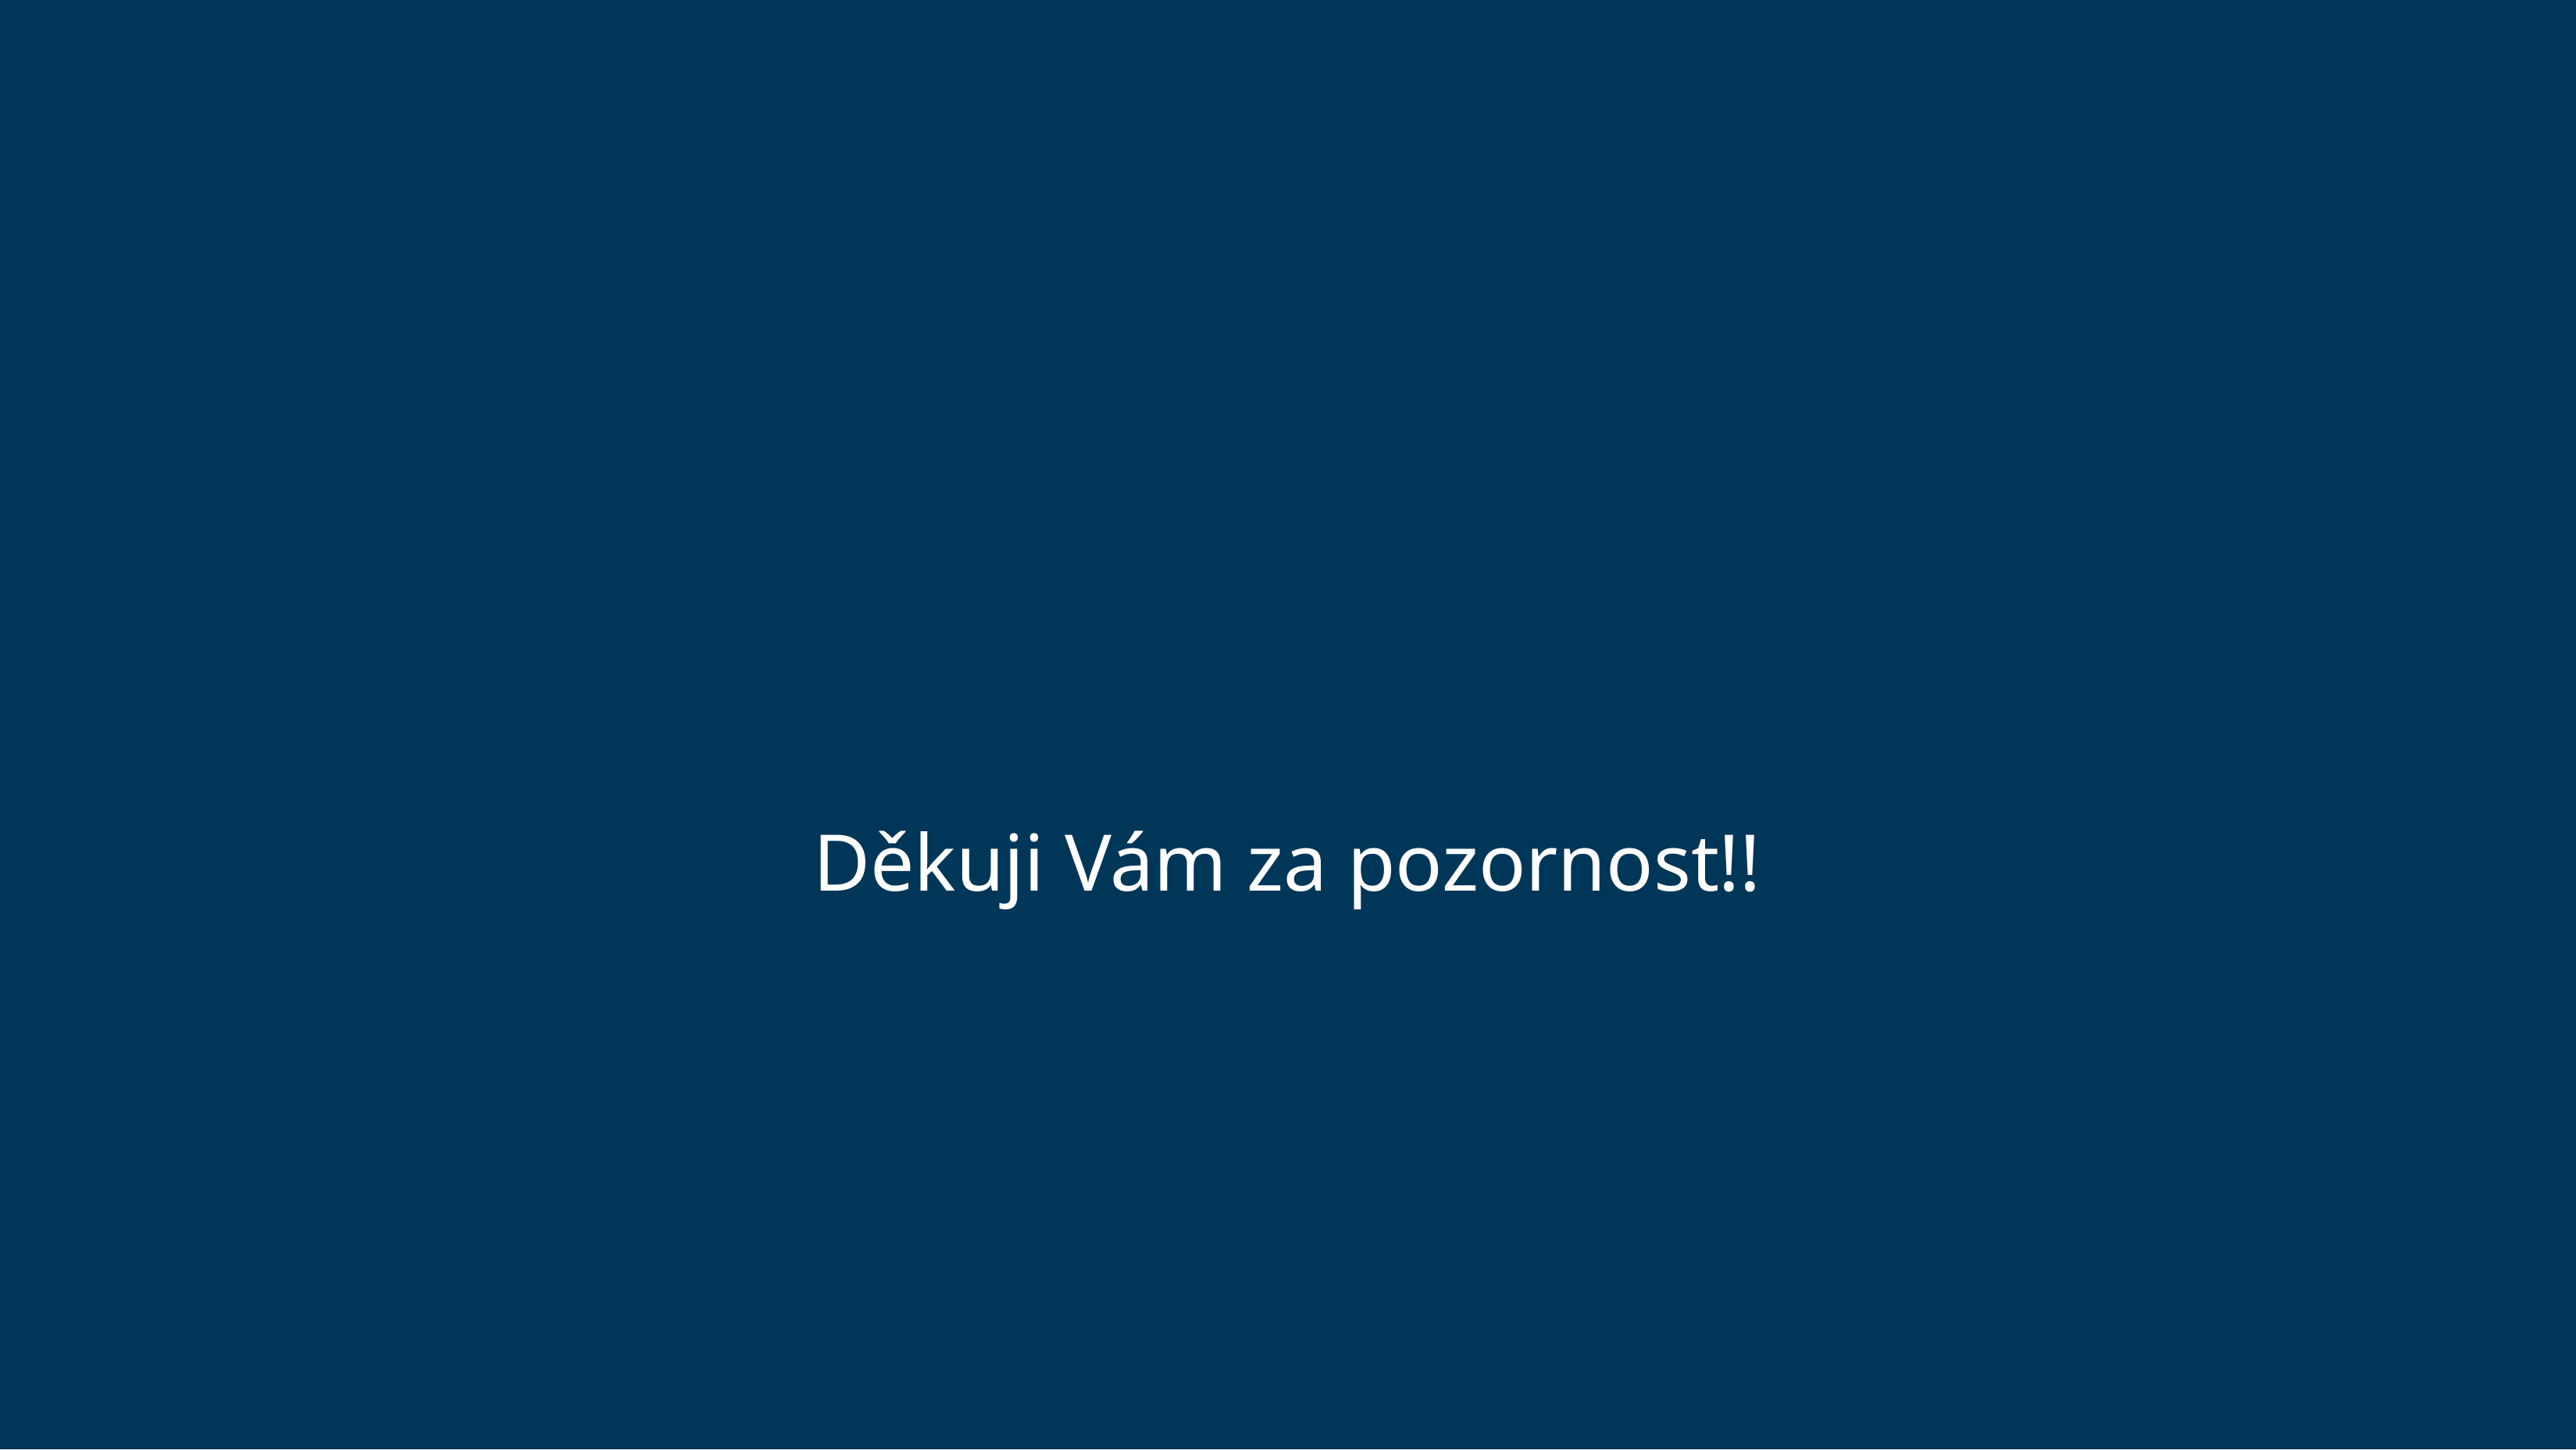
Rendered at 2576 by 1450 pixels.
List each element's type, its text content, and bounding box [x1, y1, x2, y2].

subtitle Děkuji Vám za pozornost!! [386, 812, 2190, 908]
